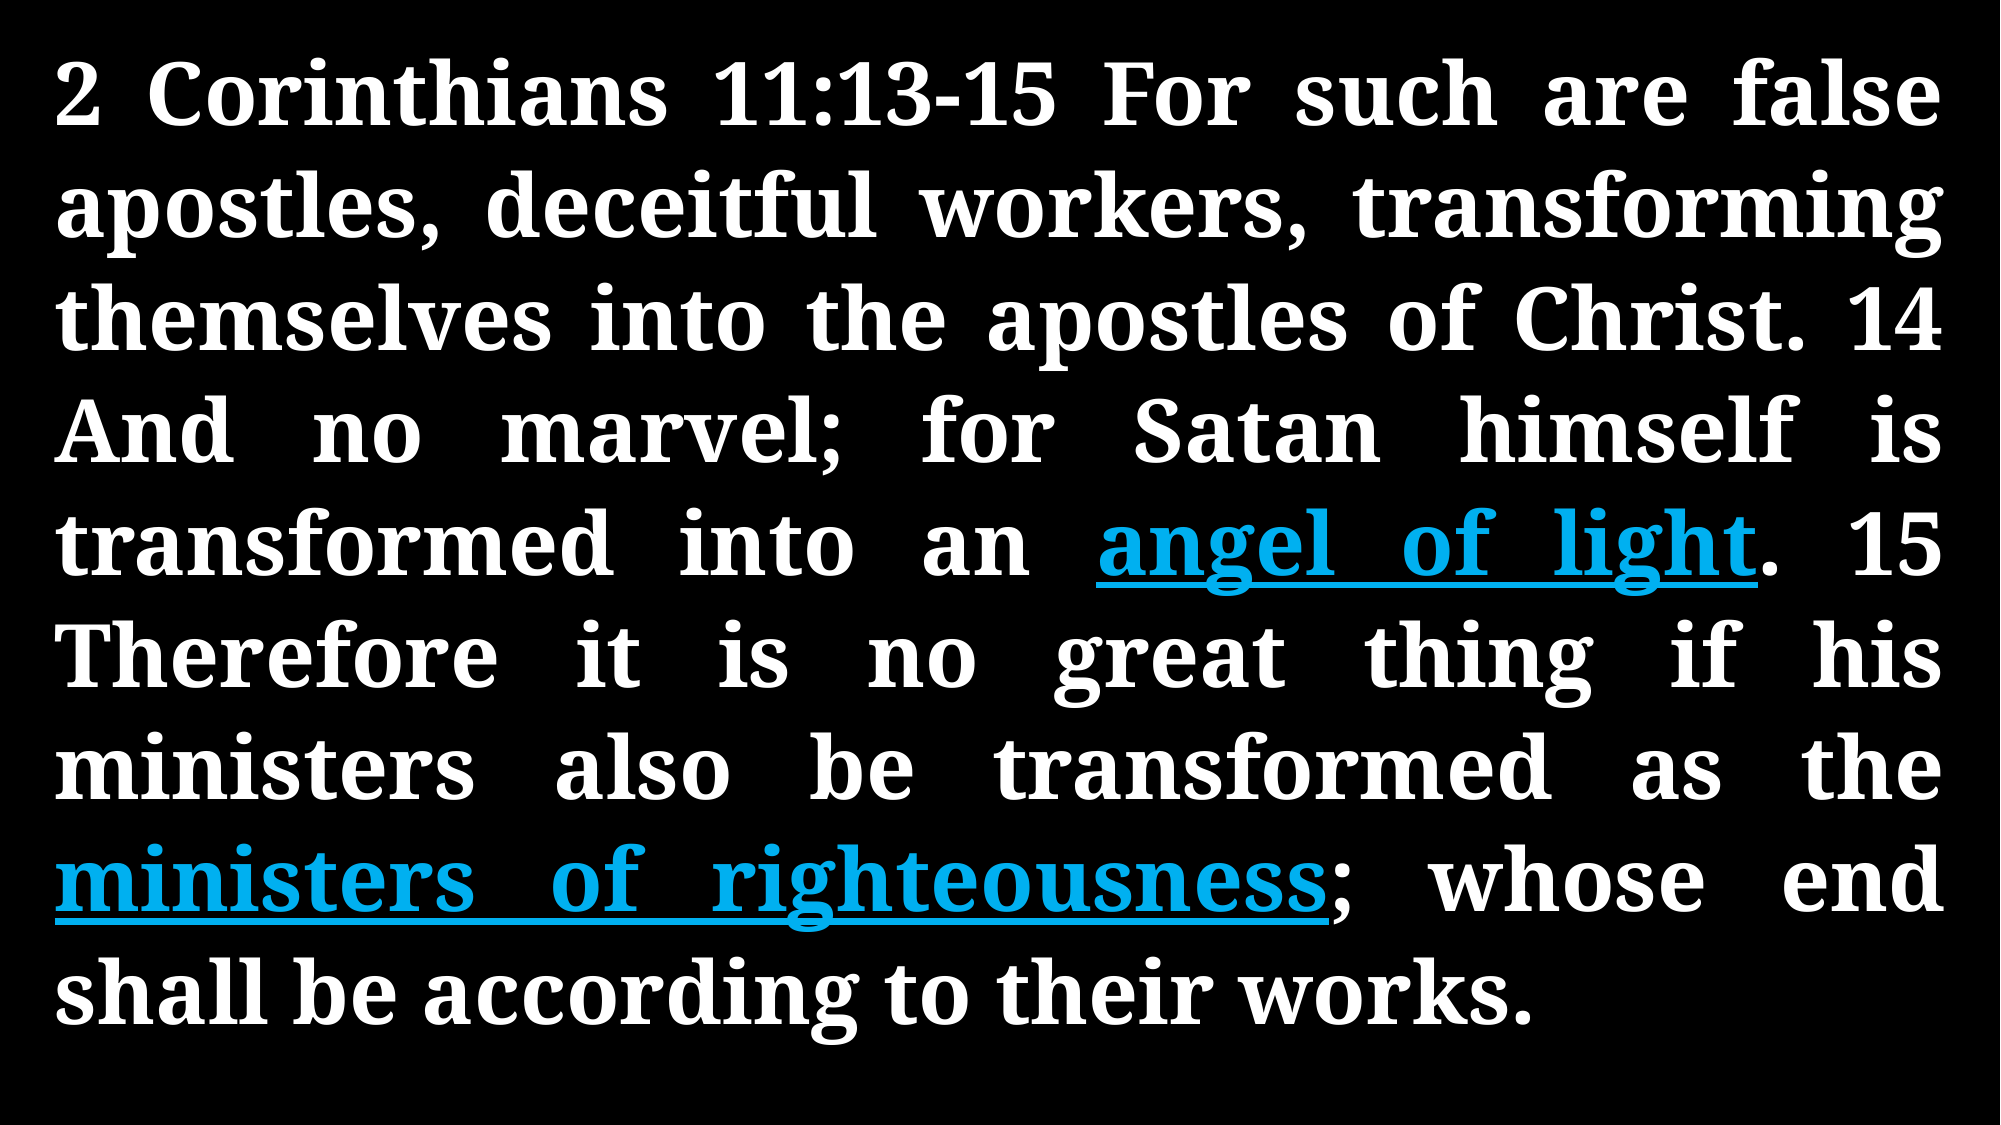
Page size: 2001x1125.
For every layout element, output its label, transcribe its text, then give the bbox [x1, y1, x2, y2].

text_box 2 Corinthians 11:13-15 For such are false apostles, deceitful workers, transforming themselves into the apostles of Christ. 14 And no marvel; for Satan himself is transformed into an angel of light. 15 Therefore it is no great thing if his ministers also be transformed as the ministers of righteousness; whose end shall be according to their works. [39, 23, 1961, 1049]
